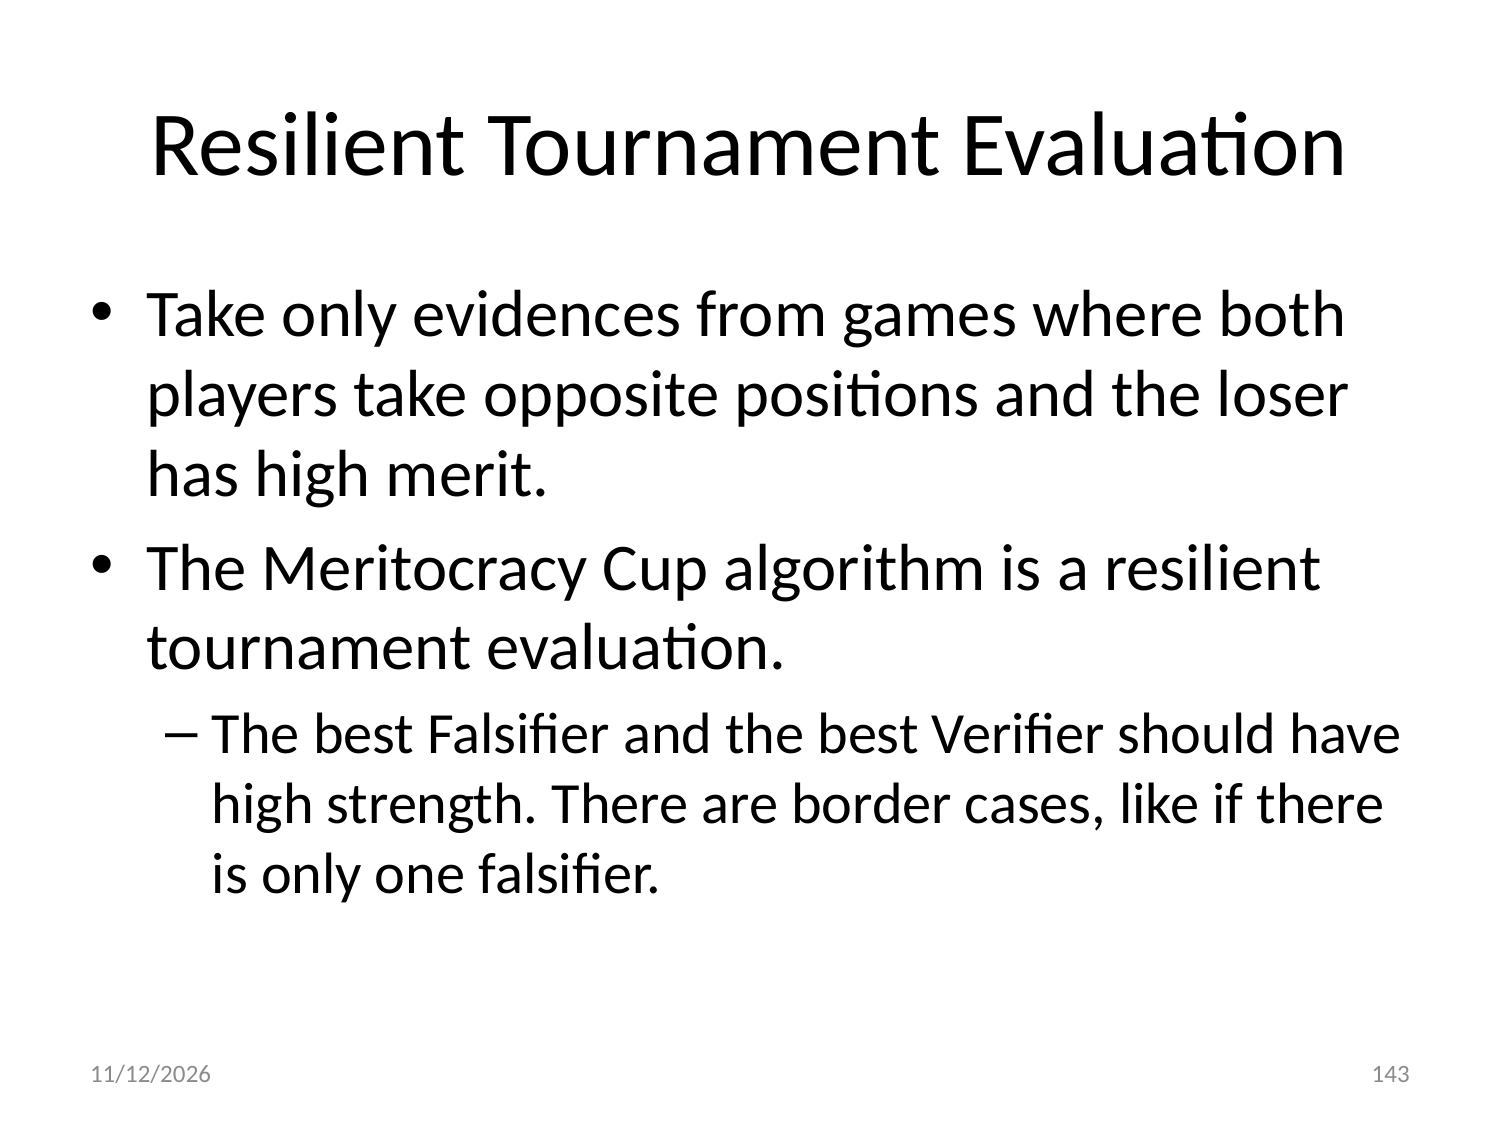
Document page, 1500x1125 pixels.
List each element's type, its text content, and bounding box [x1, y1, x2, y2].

title Resilient Tournament Evaluation [75, 45, 1425, 233]
slide_number 143 [1074, 1042, 1425, 1103]
list Take only evidences from games where both players take opposite positions and the loser has high merit. The Meritocracy Cup algorithm is a resilient tournament evaluation. The best Falsifier and the best Verifier should have high strength. There are border cases, like if there is only one falsifier. [75, 262, 1425, 1005]
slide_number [75, 1042, 425, 1103]
